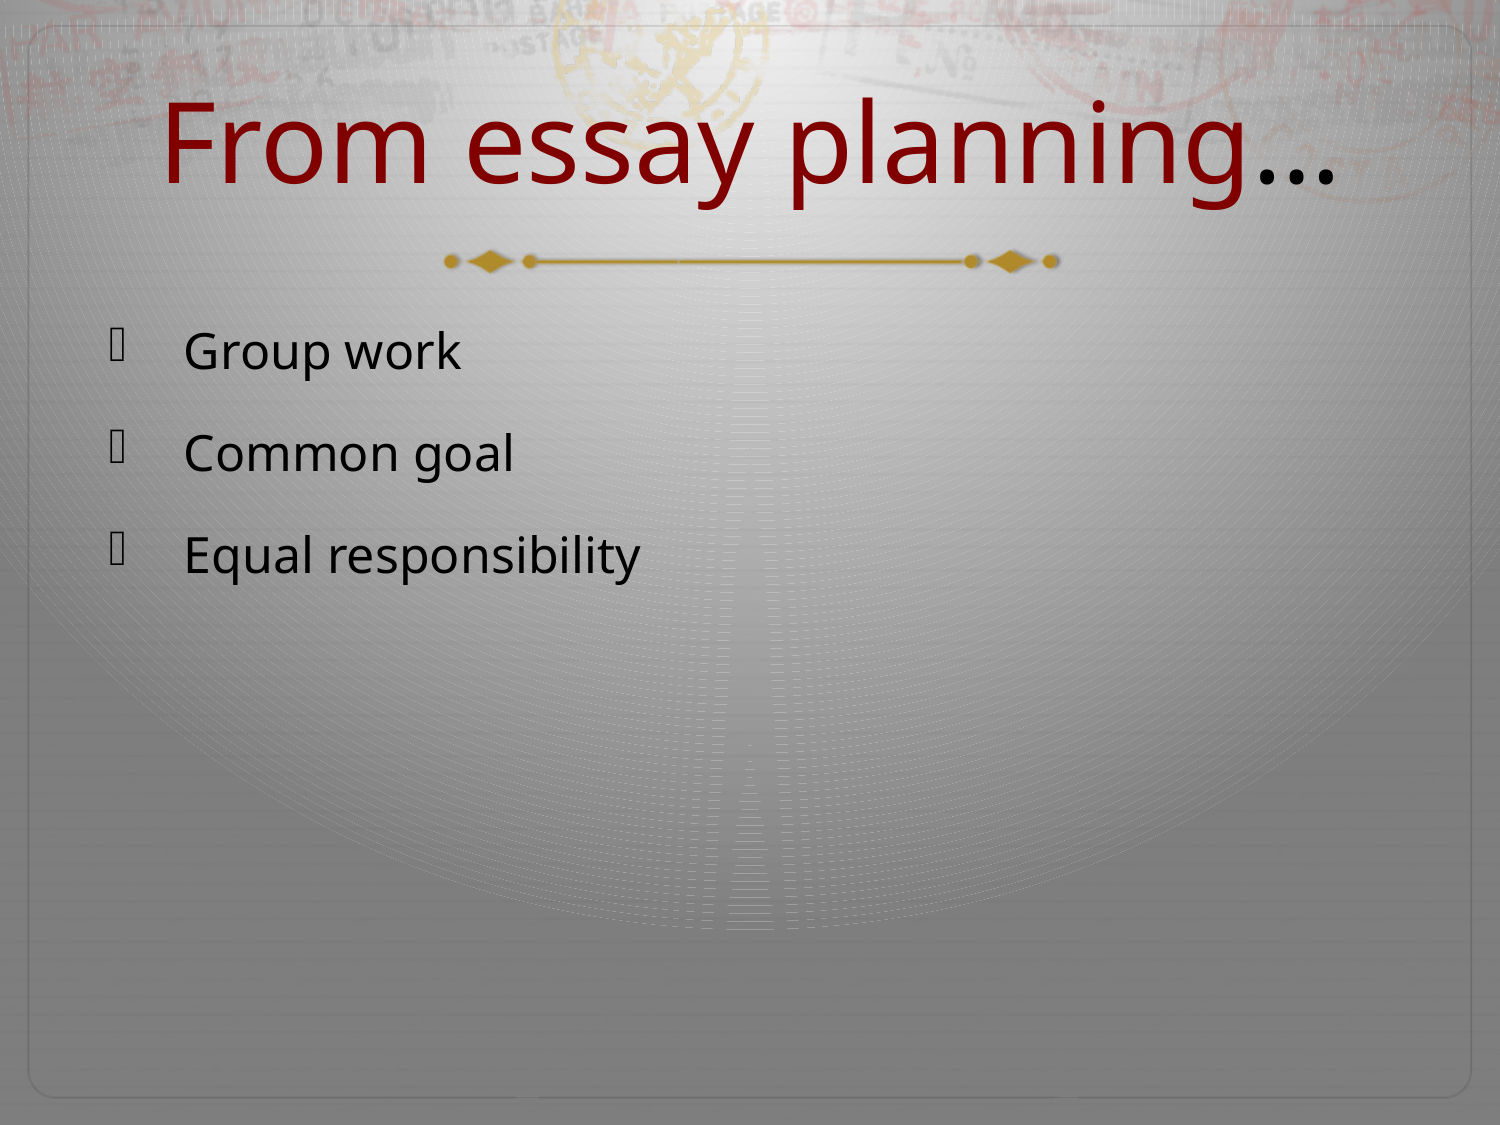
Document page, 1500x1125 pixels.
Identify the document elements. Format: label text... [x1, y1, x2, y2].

list Group work Common goal Equal responsibility [93, 312, 1407, 988]
title From essay planning… [93, 45, 1407, 233]
picture [0, 0, 1500, 1125]
